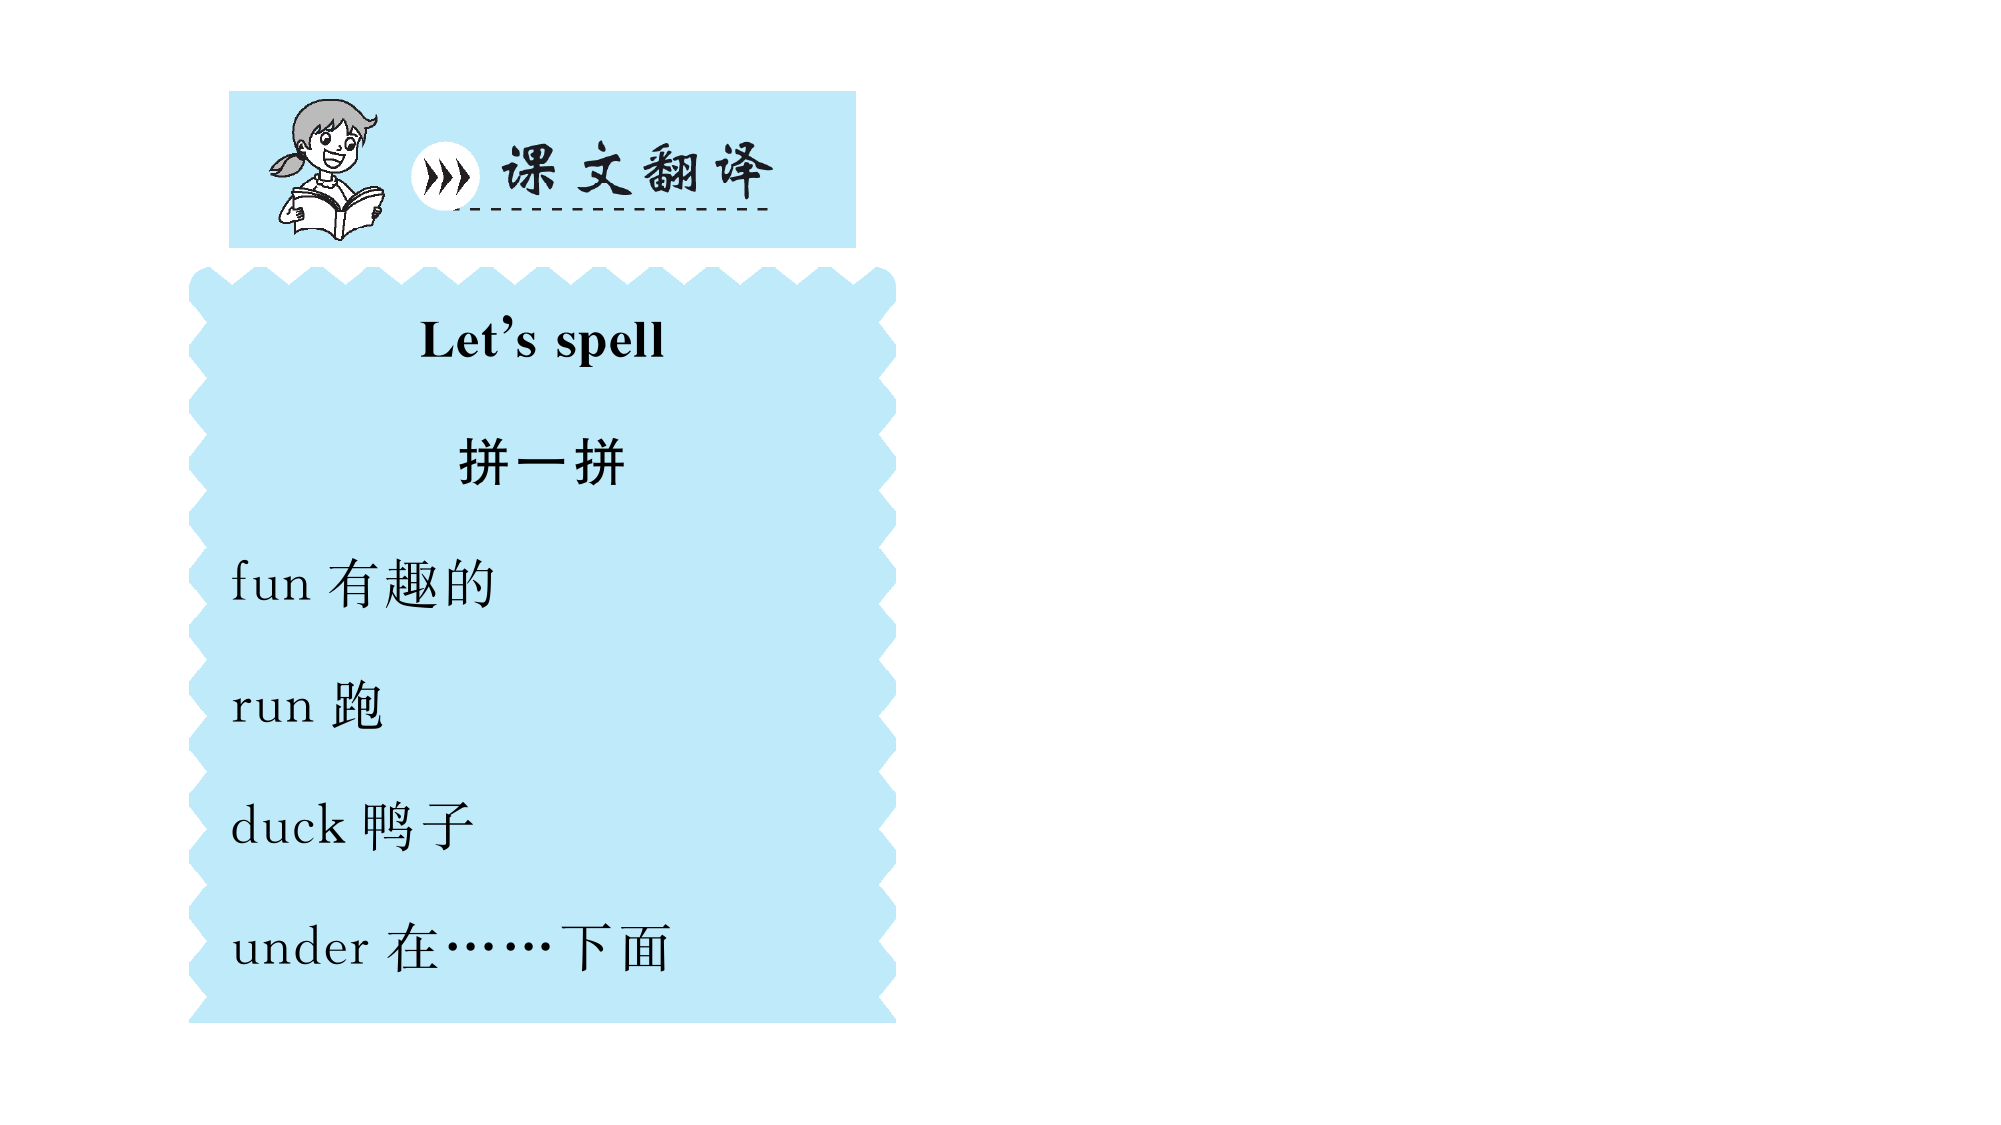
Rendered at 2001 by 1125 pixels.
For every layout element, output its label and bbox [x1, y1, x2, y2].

picture [184, 78, 898, 1023]
